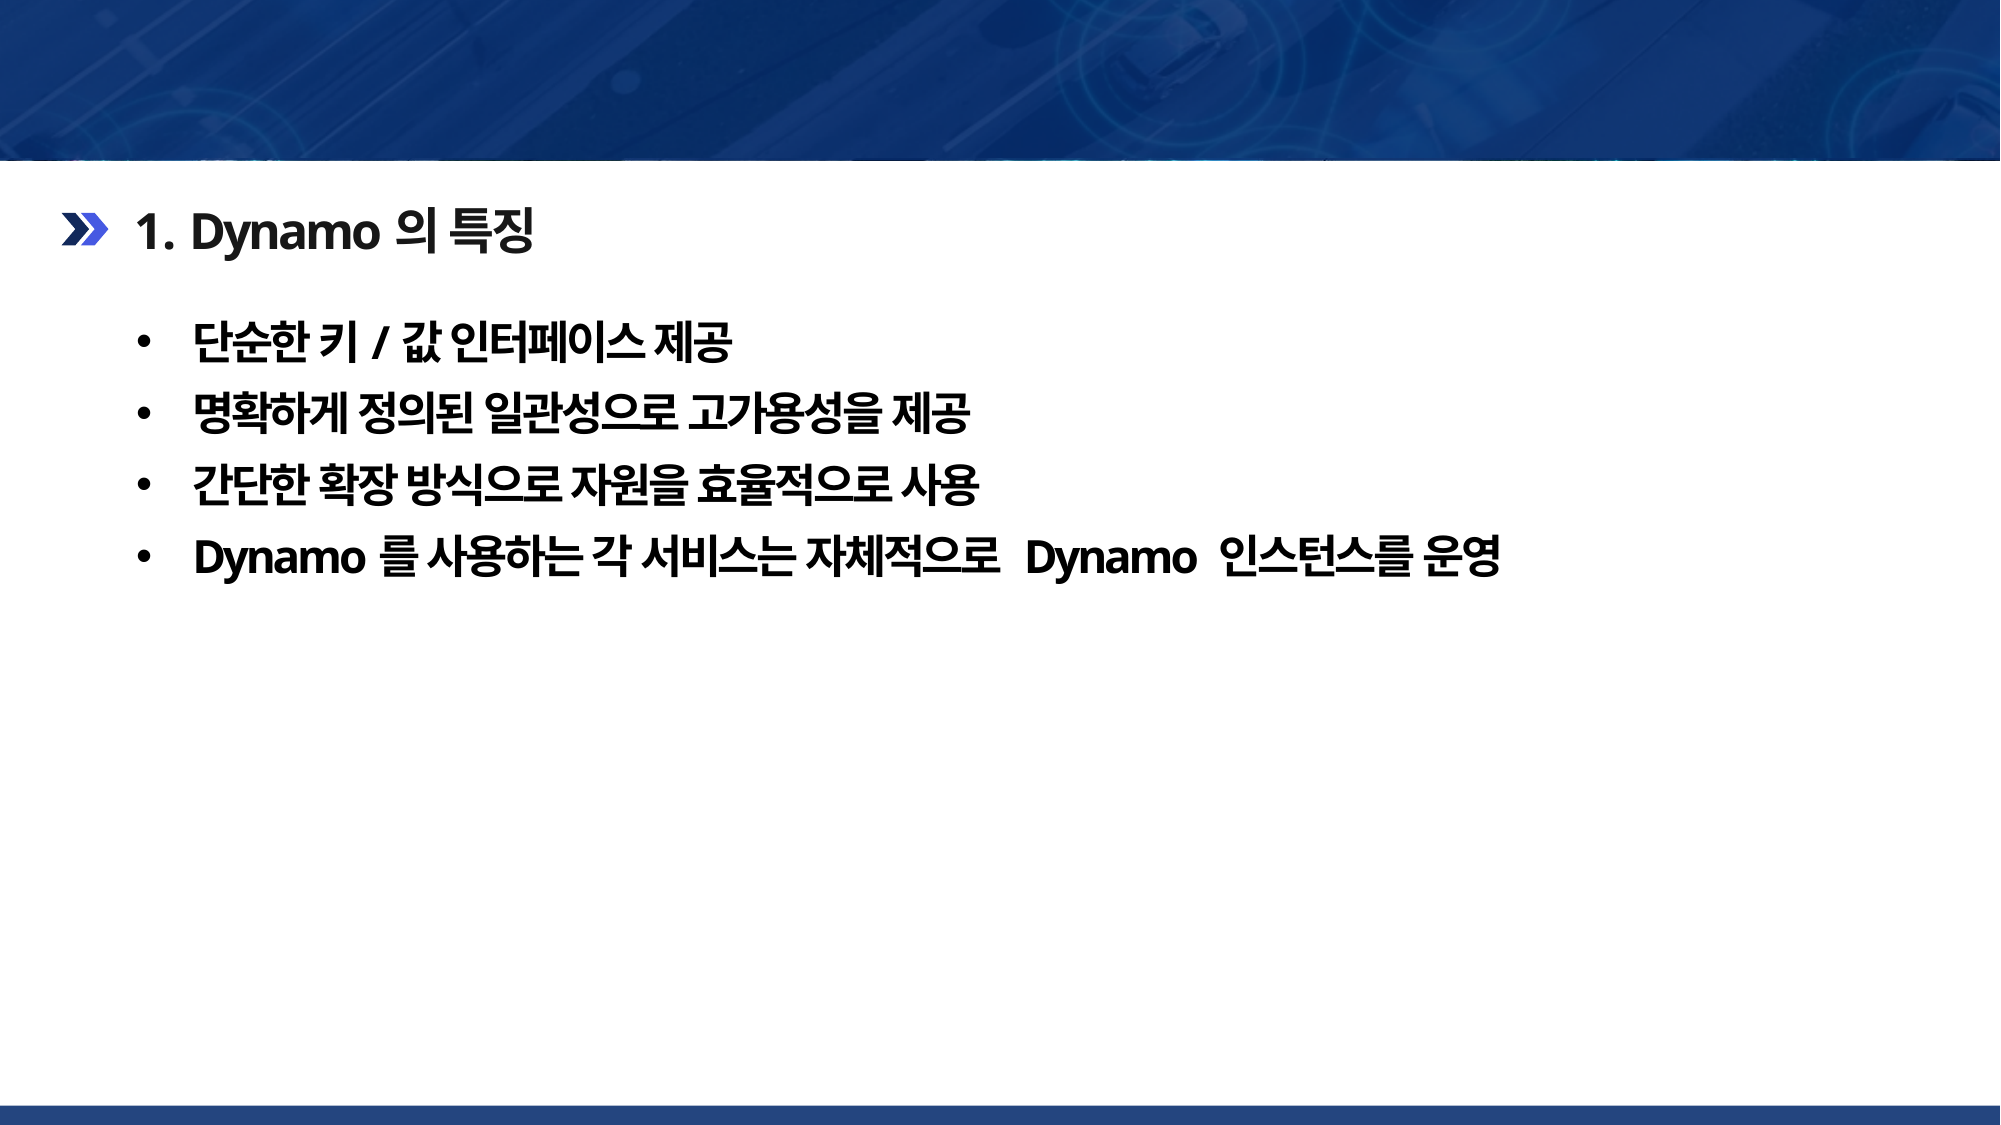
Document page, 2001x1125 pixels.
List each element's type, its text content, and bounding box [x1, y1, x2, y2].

text_box 단순한 키/값 인터페이스 제공 명확하게 정의된 일관성으로 고가용성을 제공 간단한 확장 방식으로 자원을 효율적으로 사용 Dynamo를 사용하는 각 서비스는 자체적으로 Dynamo 인스턴스를 운영 [121, 289, 1954, 591]
text_box 1. Dynamo의 특징 [119, 192, 553, 268]
picture [0, 0, 2000, 159]
